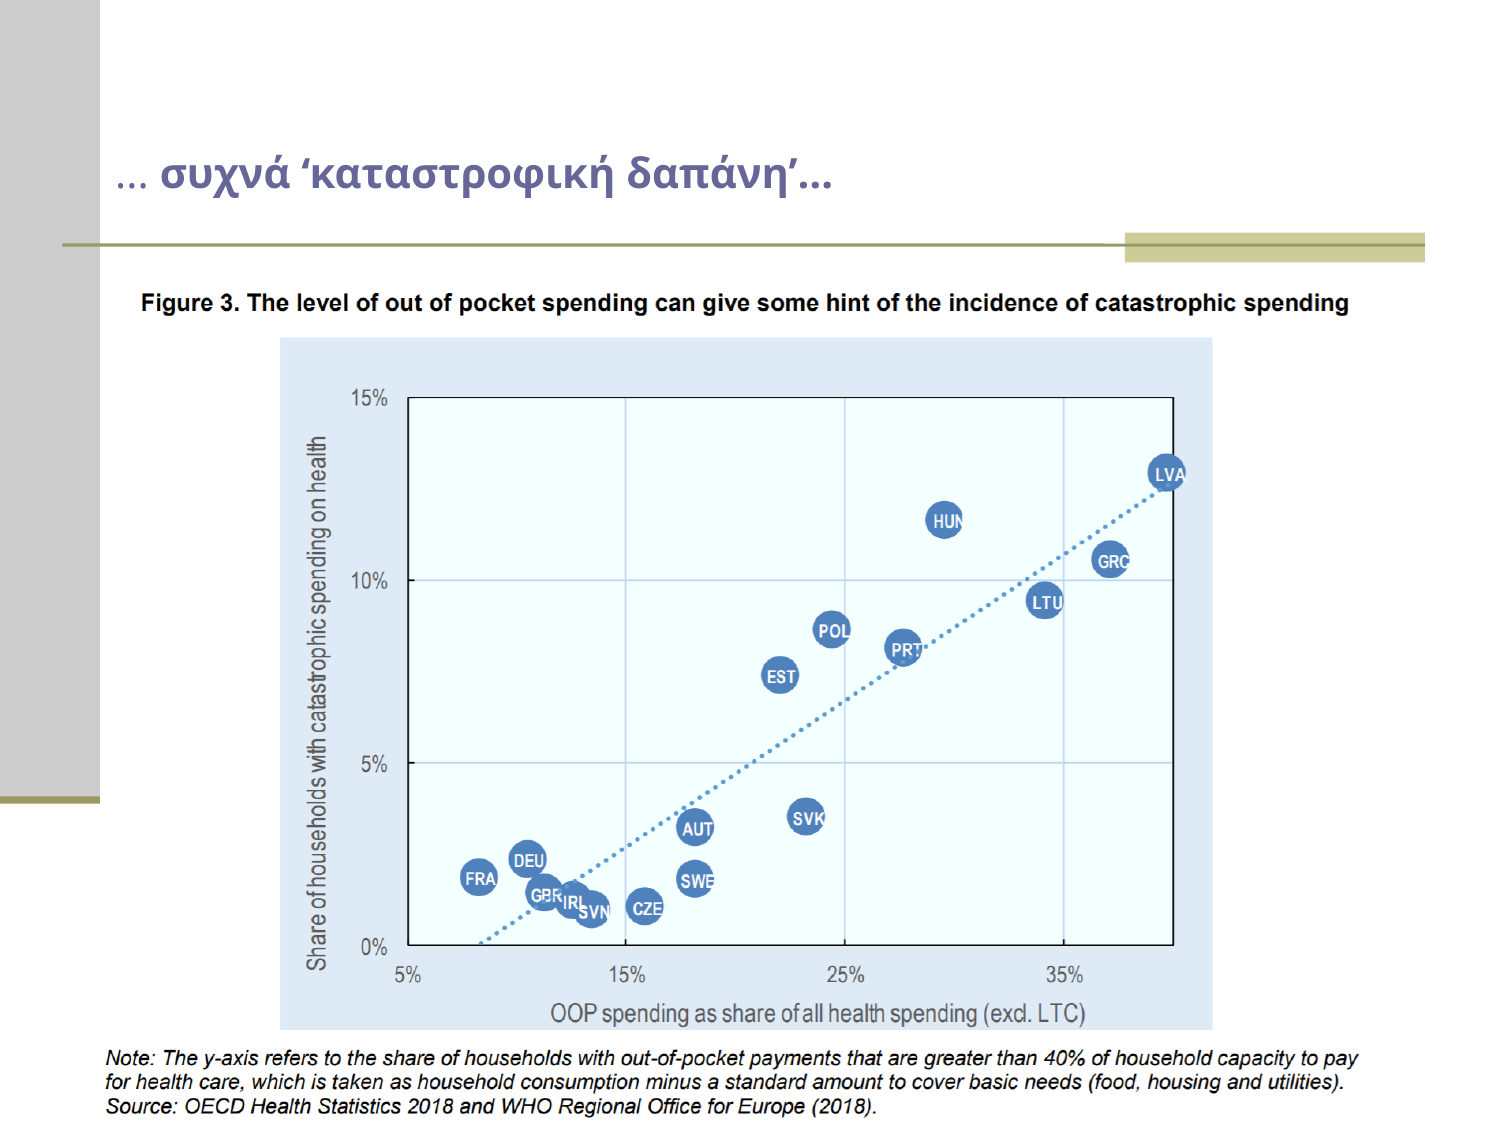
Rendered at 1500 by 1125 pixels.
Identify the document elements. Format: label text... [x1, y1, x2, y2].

title ... συχνά ‘καταστροφική δαπάνη’… [100, 54, 1500, 255]
picture [101, 278, 1377, 1125]
